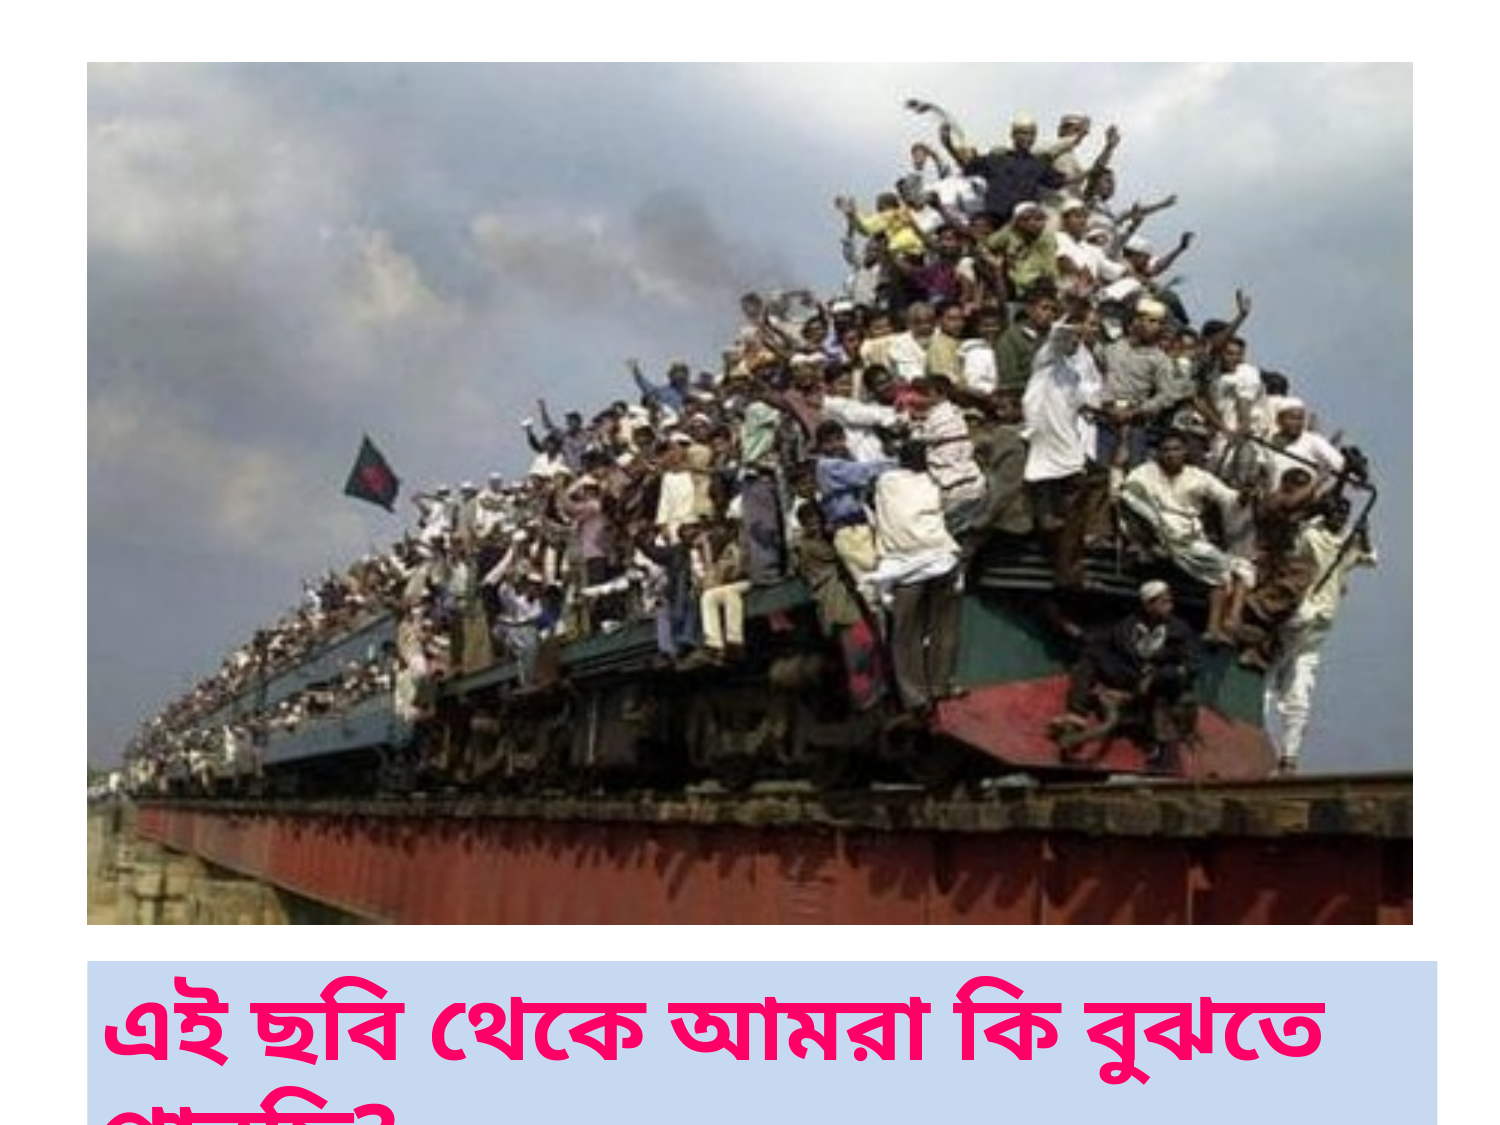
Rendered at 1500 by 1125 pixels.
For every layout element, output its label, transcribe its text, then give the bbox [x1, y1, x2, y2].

text_box এই ছবি থেকে আমরা কি বুঝতে পারছি? [87, 961, 1438, 1125]
picture [87, 62, 1414, 926]
